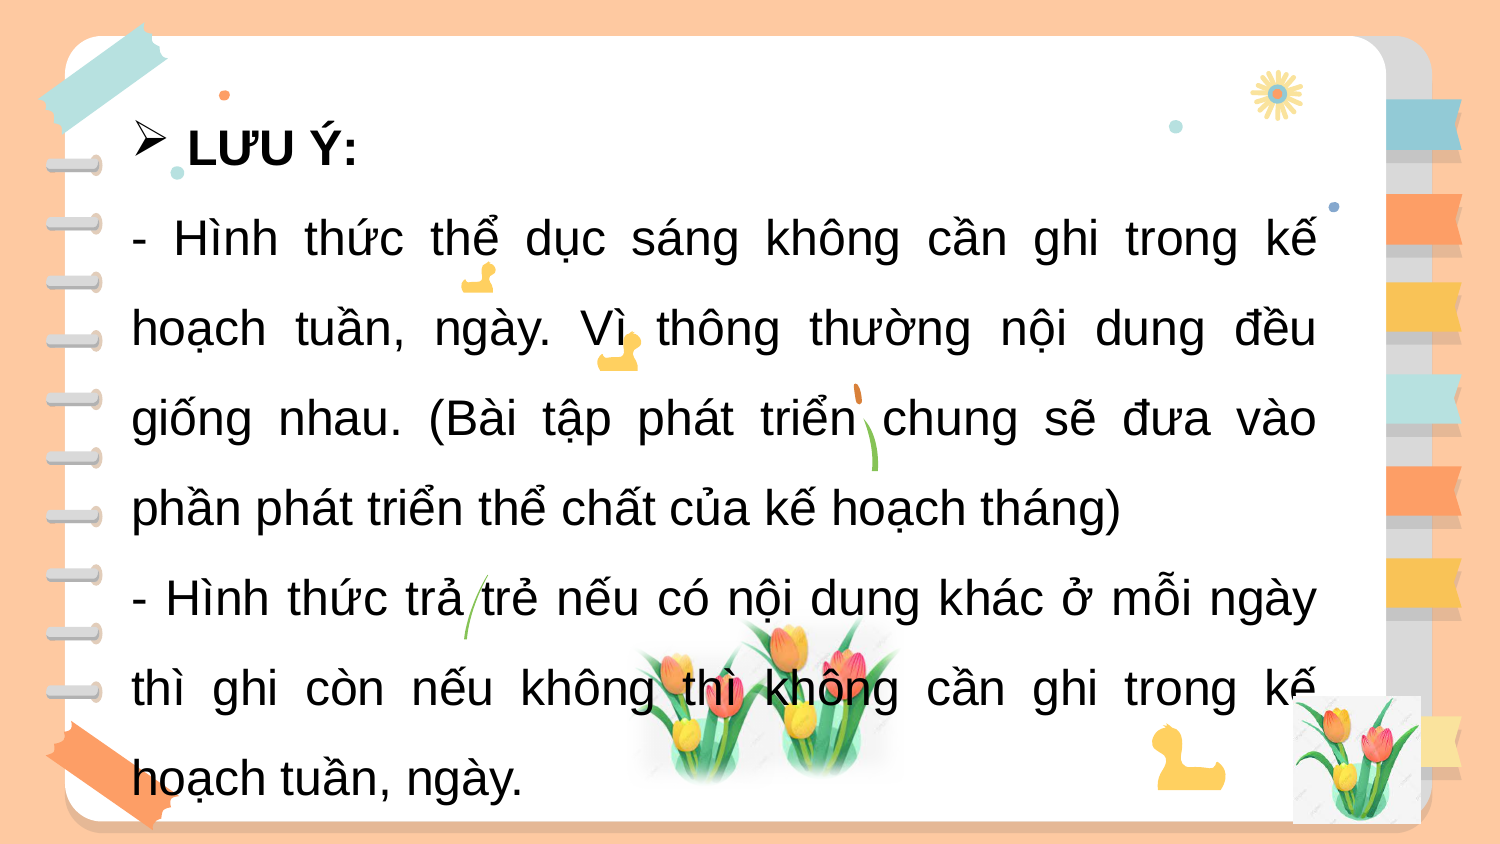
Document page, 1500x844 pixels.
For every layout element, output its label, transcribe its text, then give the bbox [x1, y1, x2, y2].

text_box [464, 574, 489, 640]
text_box [863, 418, 879, 472]
text_box LƯU Ý: - Hình thức thể dục sáng không cần ghi trong kế hoạch tuần, ngày. Vì thông thường nội dung đều giống nhau. (Bài tập phát triển chung sẽ đưa vào phần phát triển thể chất của kế hoạch tháng) - Hình thức trả trẻ nếu có nội dung khác ở mỗi ngày thì ghi còn nếu không thì không cần ghi trong kế hoạch tuần, ngày. [116, 77, 1333, 813]
text_box [461, 261, 496, 293]
text_box [853, 383, 862, 405]
text_box [1152, 723, 1226, 791]
picture [625, 608, 906, 792]
text_box [597, 330, 642, 371]
picture [1293, 696, 1421, 824]
